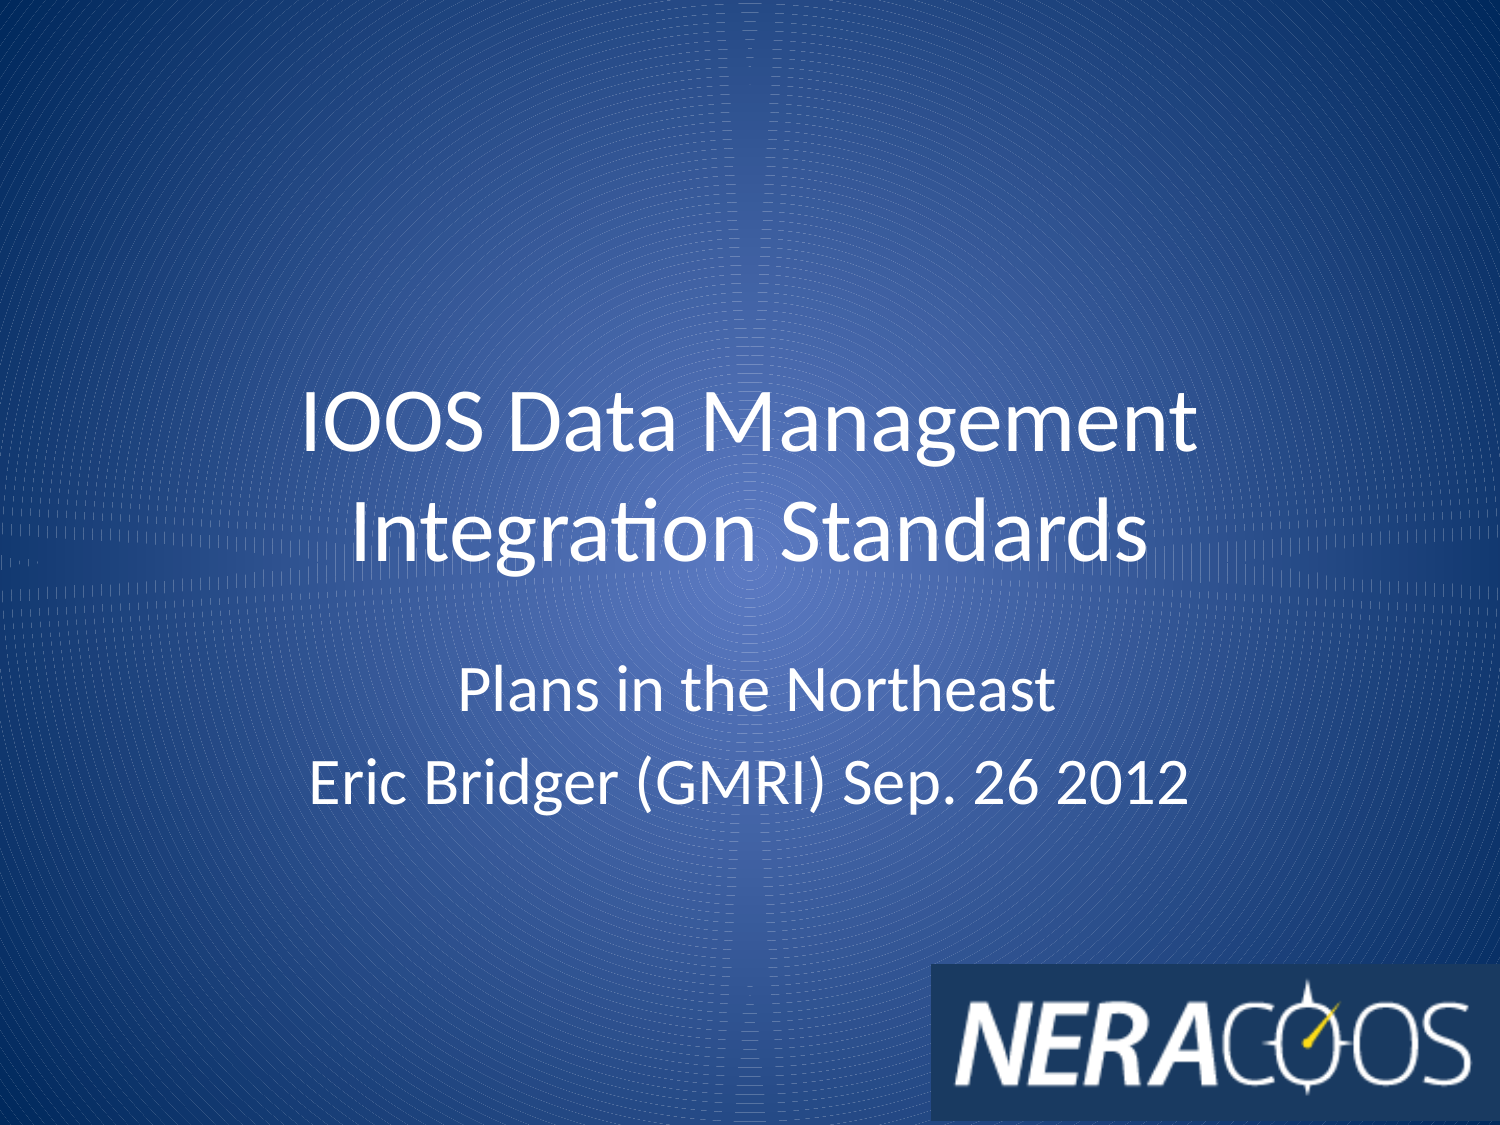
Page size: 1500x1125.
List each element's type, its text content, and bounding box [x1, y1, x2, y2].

subtitle Plans in the Northeast Eric Bridger (GMRI) Sep. 26 2012 [225, 637, 1275, 925]
picture [931, 964, 1500, 1121]
title IOOS Data Management Integration Standards [112, 349, 1388, 591]
